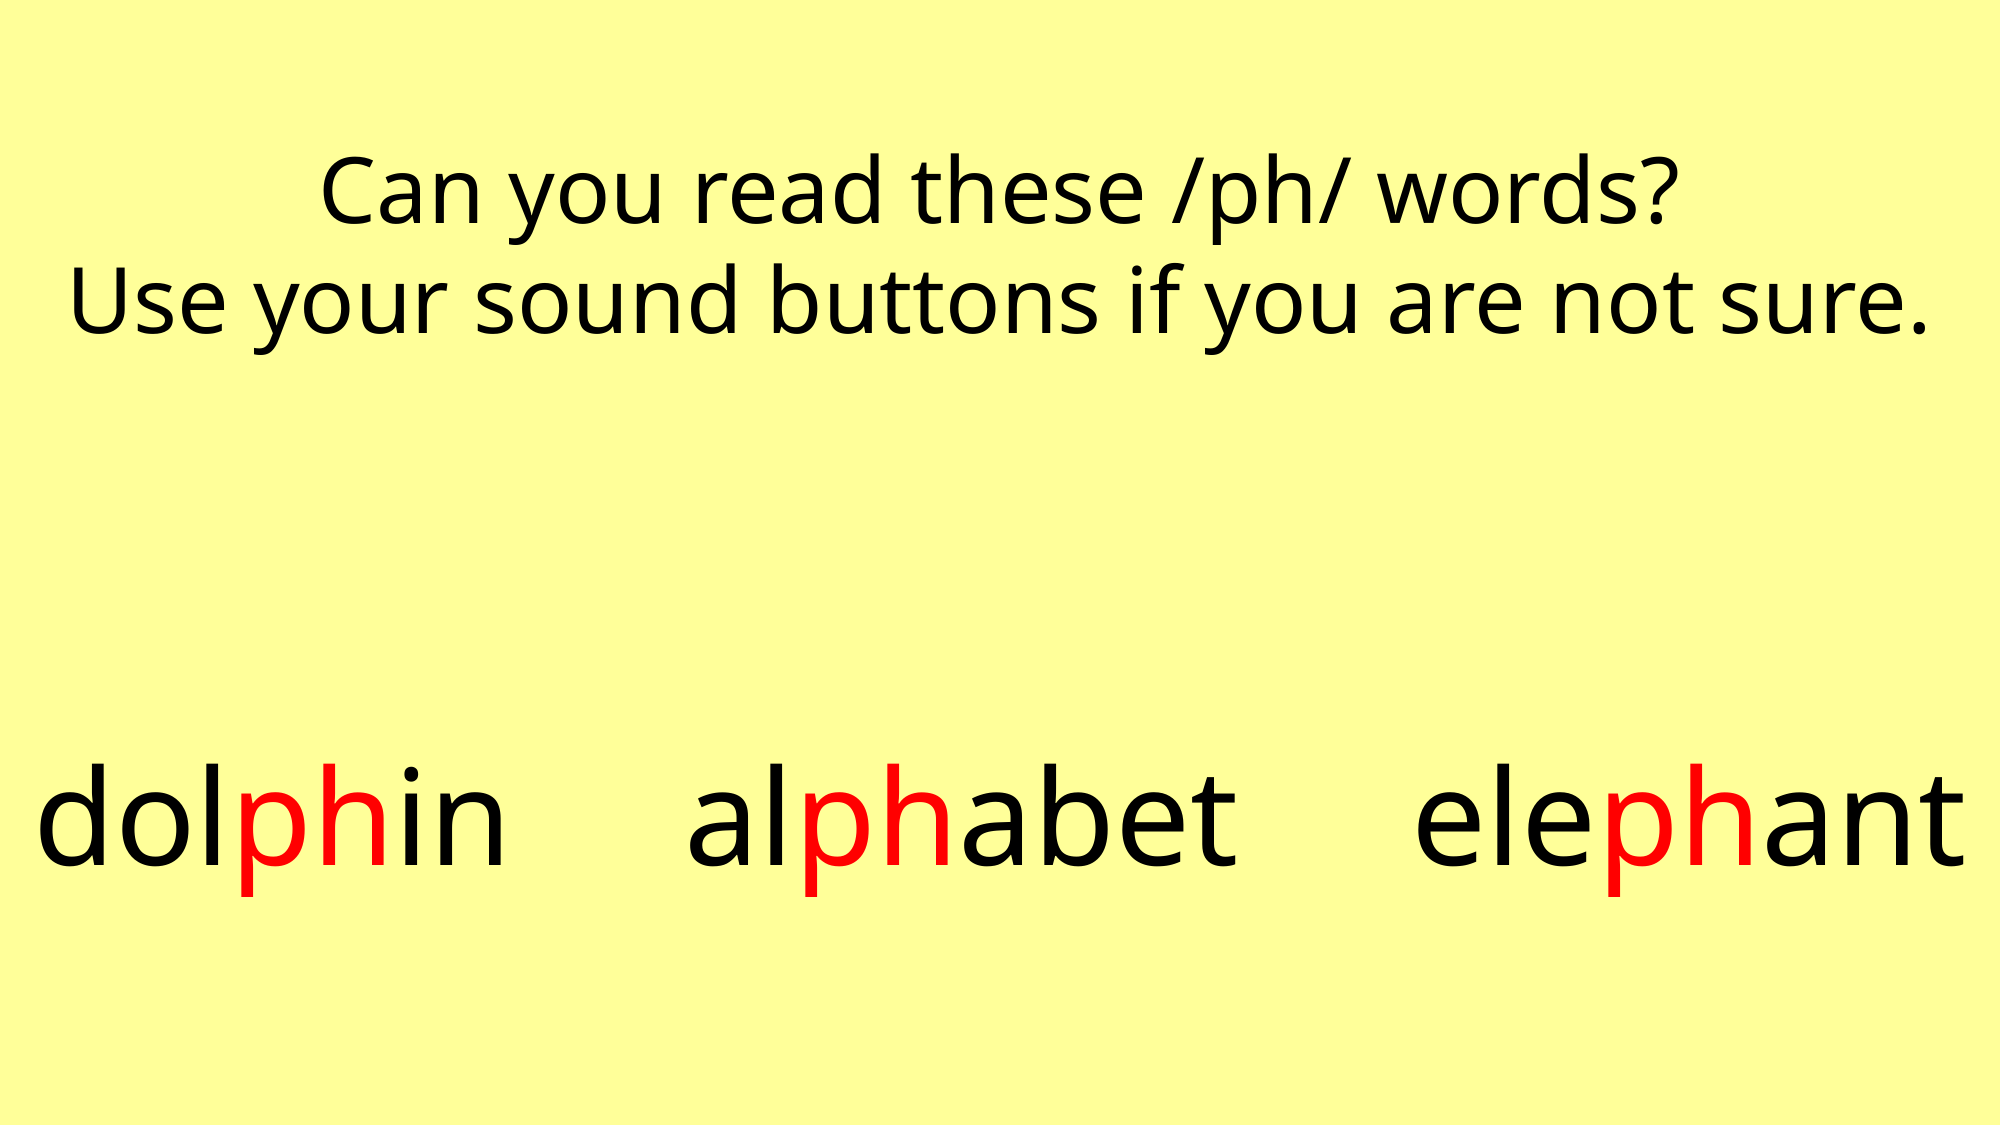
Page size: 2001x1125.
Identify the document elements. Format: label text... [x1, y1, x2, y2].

text_box Can you read these /ph/ words? Use your sound buttons if you are not sure. dolphin alphabet elephant [17, 124, 1983, 900]
